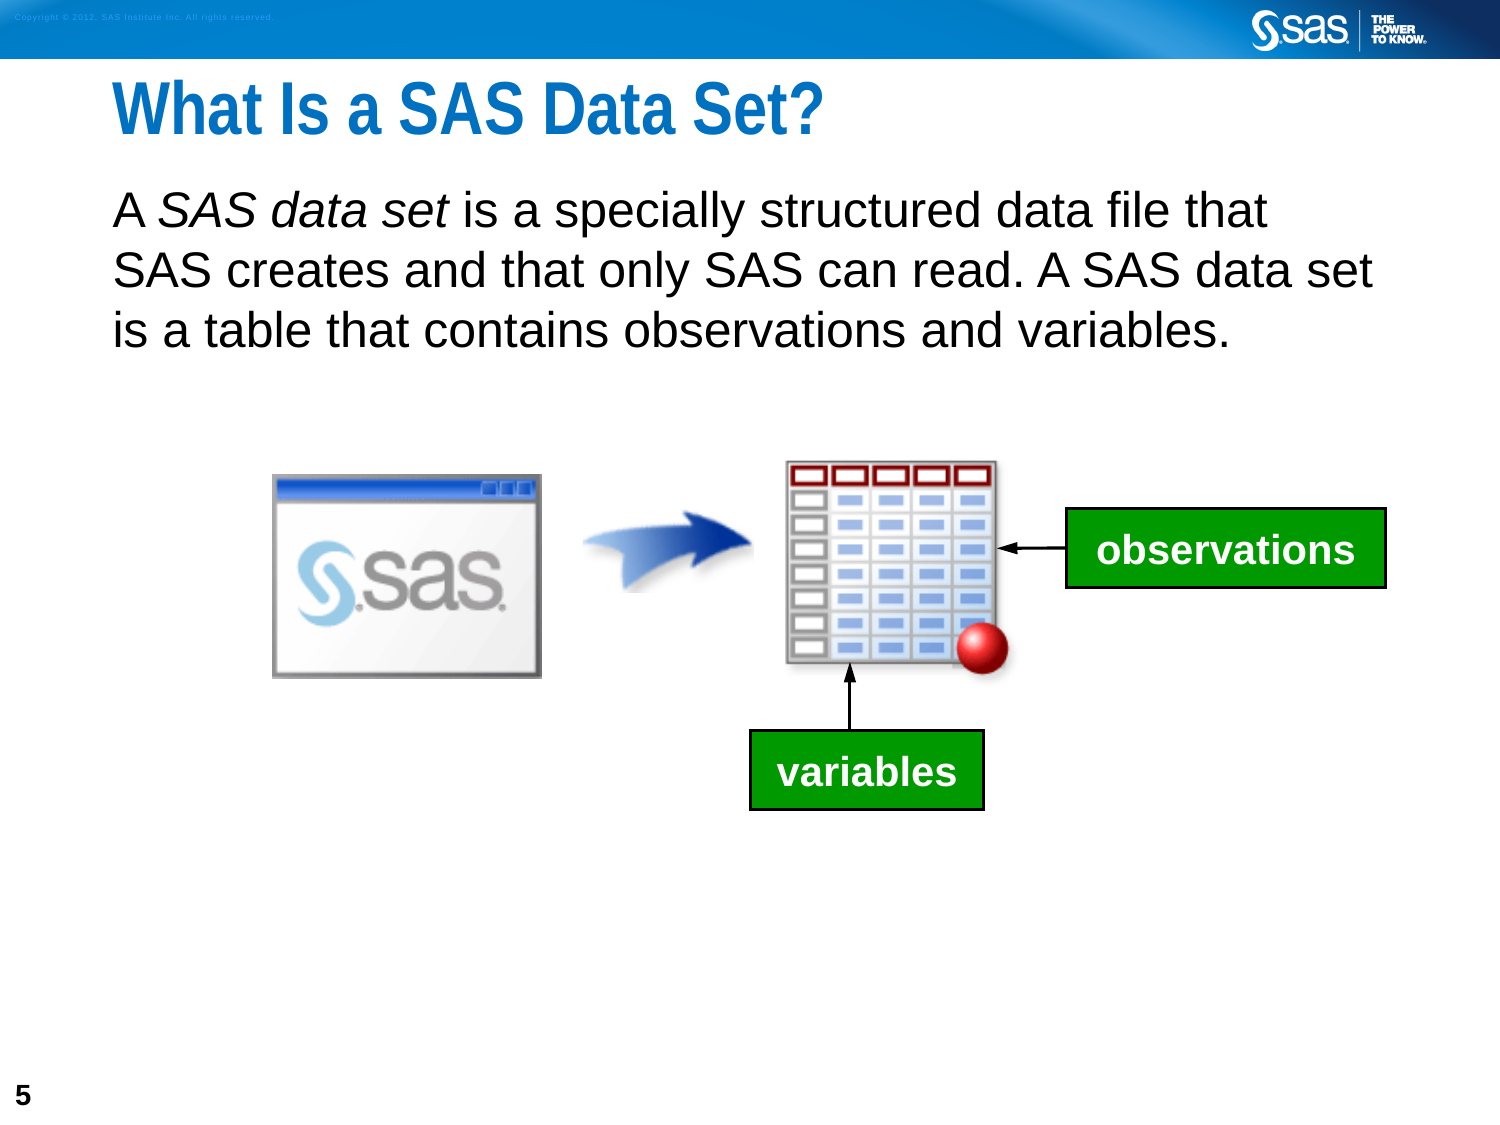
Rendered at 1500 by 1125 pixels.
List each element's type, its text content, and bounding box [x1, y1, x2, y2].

text_box variables [750, 730, 984, 810]
picture [766, 448, 1037, 702]
picture [583, 509, 754, 594]
text_box observations [1066, 508, 1386, 588]
picture [0, 0, 1500, 59]
title What Is a SAS Data Set? [112, 75, 1500, 188]
list A SAS data set is a specially structured data file that SAS creates and that only SAS can read. A SAS data set is a table that contains observations and variables. [112, 176, 1400, 877]
picture [271, 474, 542, 680]
